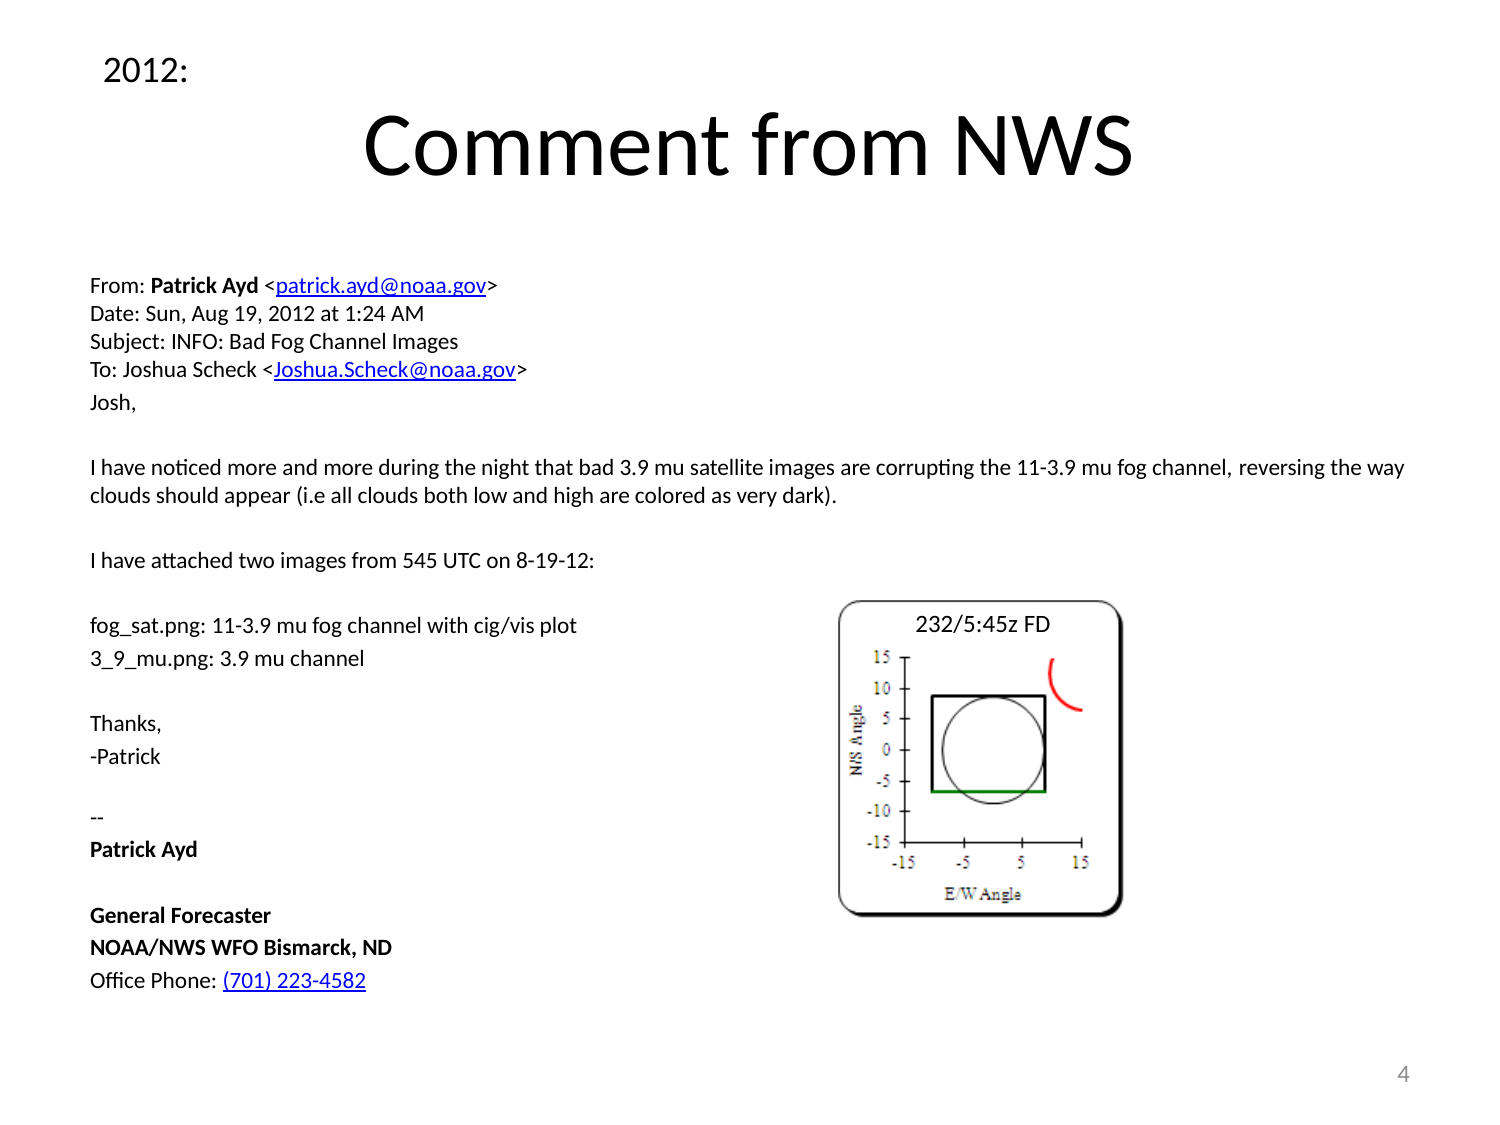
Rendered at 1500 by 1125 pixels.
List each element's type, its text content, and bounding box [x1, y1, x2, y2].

slide_number 4 [1074, 1042, 1425, 1103]
text_box 2012: [88, 37, 204, 98]
list From: Patrick Ayd <patrick.ayd@noaa.gov> Date: Sun, Aug 19, 2012 at 1:24 AM Subject: INFO: Bad Fog Channel Images To: Joshua Scheck <Joshua.Scheck@noaa.gov> Josh, I have noticed more and more during the night that bad 3.9 mu satellite images are corrupting the 11-3.9 mu fog channel, reversing the way clouds should appear (i.e all clouds both low and high are colored as very dark). I have attached two images from 545 UTC on 8-19-12: fog_sat.png: 11-3.9 mu fog channel with cig/vis plot 3_9_mu.png: 3.9 mu channel Thanks, -Patrick -- Patrick Ayd General Forecaster NOAA/NWS WFO Bismarck, ND Office Phone: (701) 223-4582 [75, 262, 1425, 1005]
title Comment from NWS [75, 45, 1425, 233]
picture [837, 599, 1126, 919]
